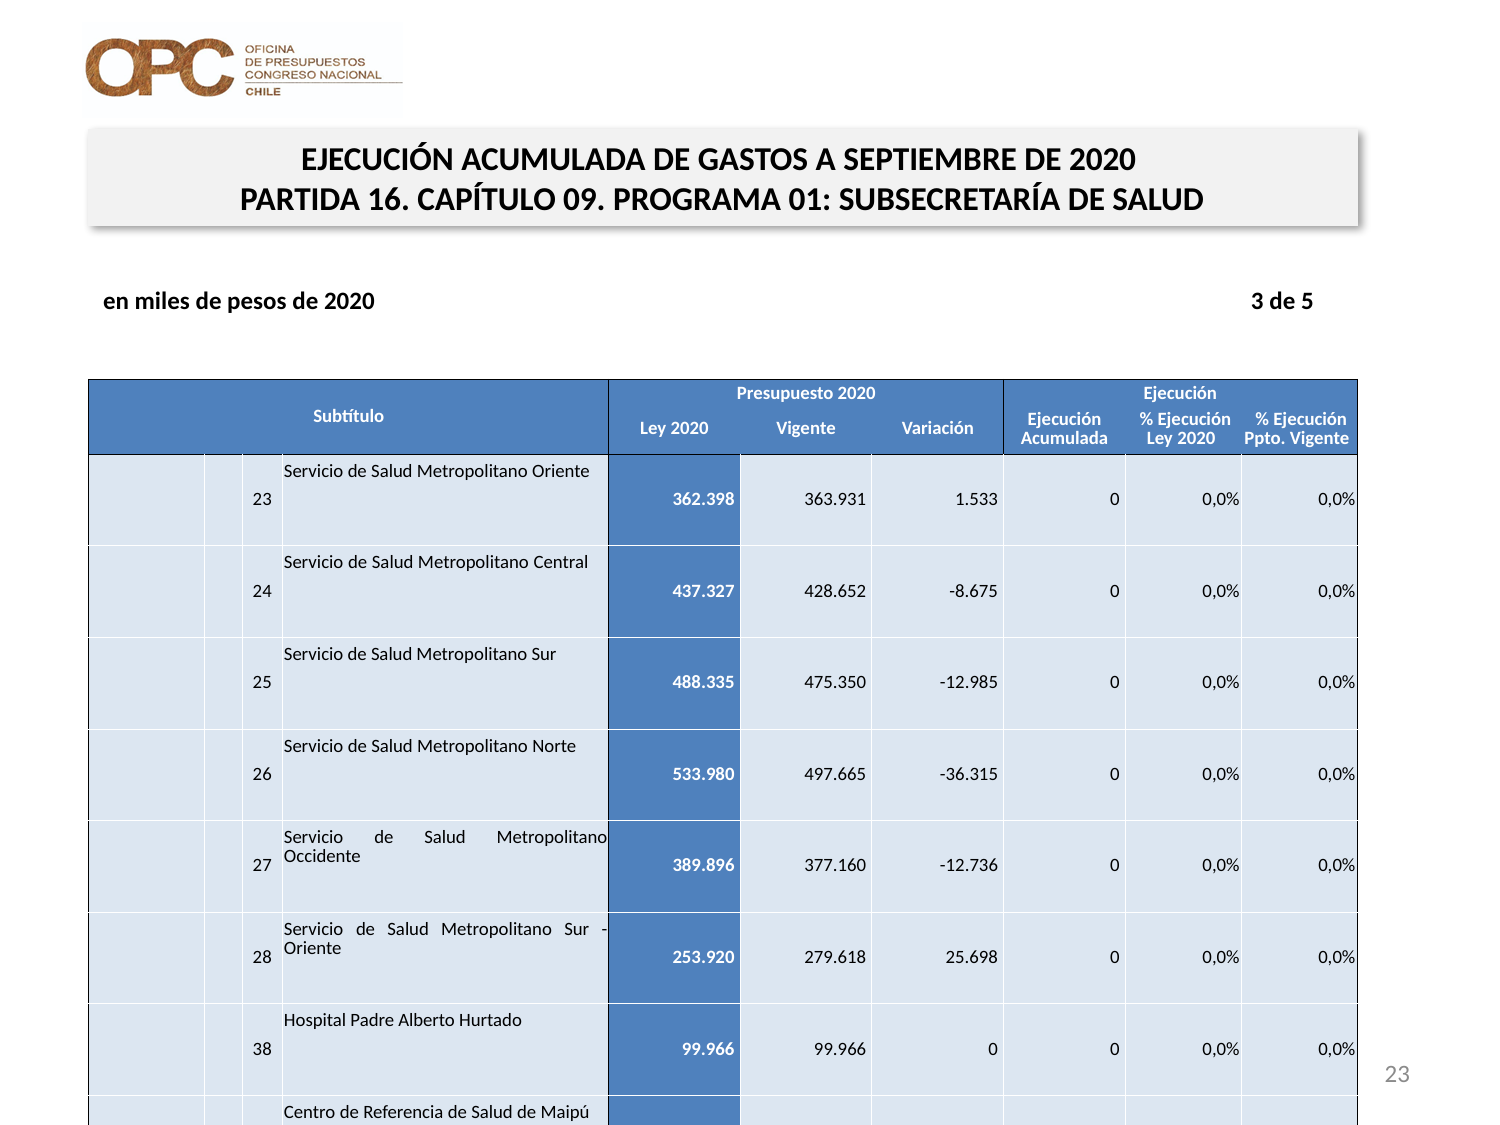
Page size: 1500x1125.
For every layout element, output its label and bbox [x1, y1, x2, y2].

table_cell [1004, 821, 1125, 912]
text_box [88, 129, 1358, 226]
table_cell [205, 1096, 242, 1125]
table_cell [243, 546, 282, 637]
table_cell [609, 1096, 740, 1125]
table_cell [205, 638, 242, 729]
table_cell [243, 1096, 282, 1125]
slide_number [1358, 1042, 1425, 1103]
table_cell [1004, 404, 1357, 454]
table_cell [1004, 1096, 1125, 1125]
table_cell [89, 1004, 204, 1095]
table_cell [1126, 1096, 1241, 1125]
table_cell [205, 546, 242, 637]
table_cell [609, 1004, 740, 1095]
table_cell [741, 1096, 871, 1125]
table_cell [243, 913, 282, 1003]
table_cell [283, 1096, 608, 1125]
table_cell [89, 455, 204, 545]
table_cell [205, 913, 242, 1003]
table_cell [1126, 1004, 1241, 1095]
table_cell [609, 730, 740, 820]
table_cell [89, 913, 204, 1003]
table_cell [283, 730, 608, 820]
table_cell [205, 821, 242, 912]
table_cell [283, 821, 608, 912]
table_cell [1004, 546, 1125, 637]
table_cell [872, 730, 1003, 820]
table_cell [609, 821, 740, 912]
table_cell [1242, 1004, 1357, 1095]
table_cell [741, 1004, 871, 1095]
table_cell [243, 455, 282, 545]
table_cell [89, 546, 204, 637]
table_cell [1126, 913, 1241, 1003]
table_header [1004, 380, 1357, 404]
table_cell [1004, 455, 1125, 545]
table_cell [872, 821, 1003, 912]
table_cell [872, 1096, 1003, 1125]
table_cell [872, 455, 1003, 545]
table_cell [1242, 913, 1357, 1003]
table_cell [1126, 730, 1241, 820]
table_cell [205, 730, 242, 820]
table_cell [609, 455, 740, 545]
table_cell [872, 546, 1003, 637]
table_cell [1242, 546, 1357, 637]
table_cell [872, 1004, 1003, 1095]
table_cell [741, 821, 871, 912]
table_cell [741, 913, 871, 1003]
table_cell [243, 821, 282, 912]
table_cell [205, 1004, 242, 1095]
table_cell [283, 638, 608, 729]
table_cell [1242, 821, 1357, 912]
table_cell [89, 1096, 204, 1125]
table_cell [1126, 821, 1241, 912]
table_cell [741, 546, 871, 637]
table_cell [741, 730, 871, 820]
table_cell [243, 1004, 282, 1095]
table_cell [89, 638, 204, 729]
table_cell [1004, 913, 1125, 1003]
table_cell [1242, 1096, 1357, 1125]
table_cell [283, 455, 608, 545]
table_cell [1004, 1004, 1125, 1095]
table_cell [741, 455, 871, 545]
table_cell [283, 546, 608, 637]
table_cell [609, 546, 740, 637]
table_cell [1242, 730, 1357, 820]
table_cell [1004, 638, 1125, 729]
table_cell [1126, 455, 1241, 545]
table_cell [609, 638, 740, 729]
table_cell [283, 913, 608, 1003]
table_header [609, 380, 1003, 404]
table_cell [872, 638, 1003, 729]
text_box [88, 277, 1358, 329]
picture [82, 22, 403, 118]
table_cell [1126, 638, 1241, 729]
table_cell [243, 638, 282, 729]
table_cell [1242, 638, 1357, 729]
table_cell [205, 455, 242, 545]
table_cell [89, 730, 204, 820]
table_cell [1004, 730, 1125, 820]
table_cell [1242, 455, 1357, 545]
table_cell [243, 730, 282, 820]
table_cell [872, 913, 1003, 1003]
table_cell [741, 638, 871, 729]
table_cell [1126, 546, 1241, 637]
table_cell [89, 821, 204, 912]
table_cell [609, 404, 1003, 454]
table_cell [609, 913, 740, 1003]
table_header [89, 380, 608, 454]
table_cell [283, 1004, 608, 1095]
